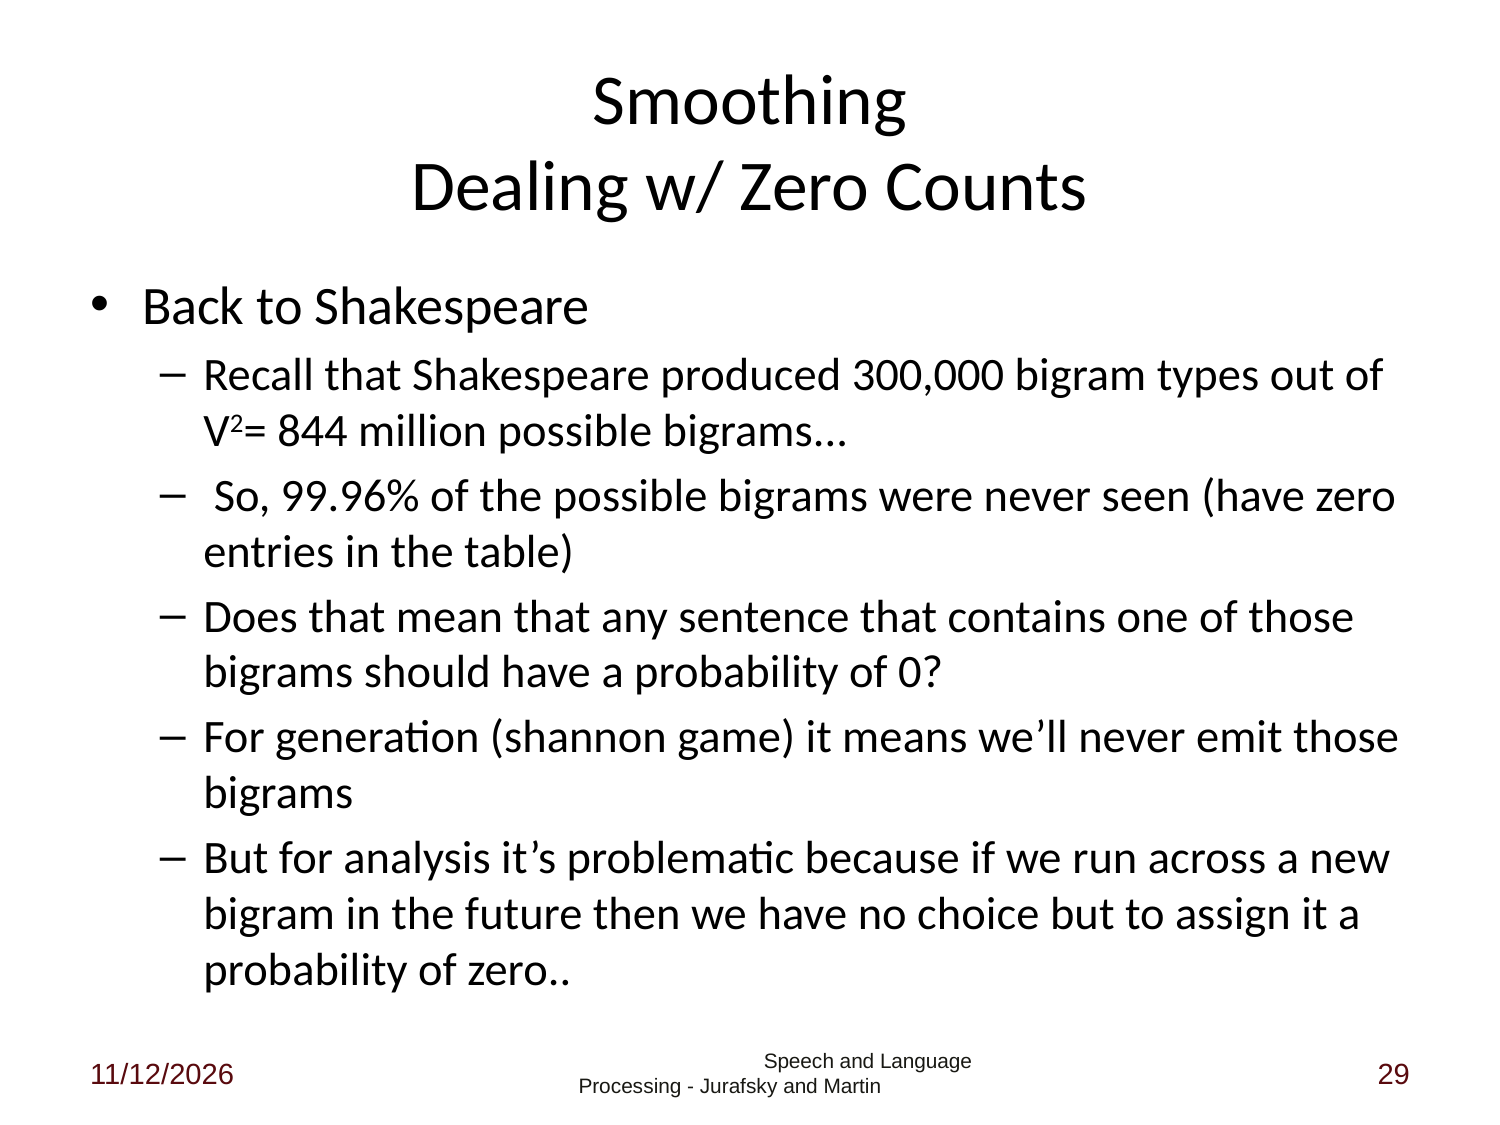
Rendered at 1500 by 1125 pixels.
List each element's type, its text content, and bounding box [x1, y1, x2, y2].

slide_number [75, 1042, 425, 1103]
list Back to Shakespeare Recall that Shakespeare produced 300,000 bigram types out of V2= 844 million possible bigrams... So, 99.96% of the possible bigrams were never seen (have zero entries in the table) Does that mean that any sentence that contains one of those bigrams should have a probability of 0? For generation (shannon game) it means we’ll never emit those bigrams But for analysis it’s problematic because if we run across a new bigram in the future then we have no choice but to assign it a probability of zero.. [75, 262, 1425, 1005]
title Smoothing Dealing w/ Zero Counts [75, 45, 1425, 233]
slide_number 29 [1074, 1042, 1425, 1103]
footer Speech and Language Processing - Jurafsky and Martin [512, 1042, 988, 1103]
